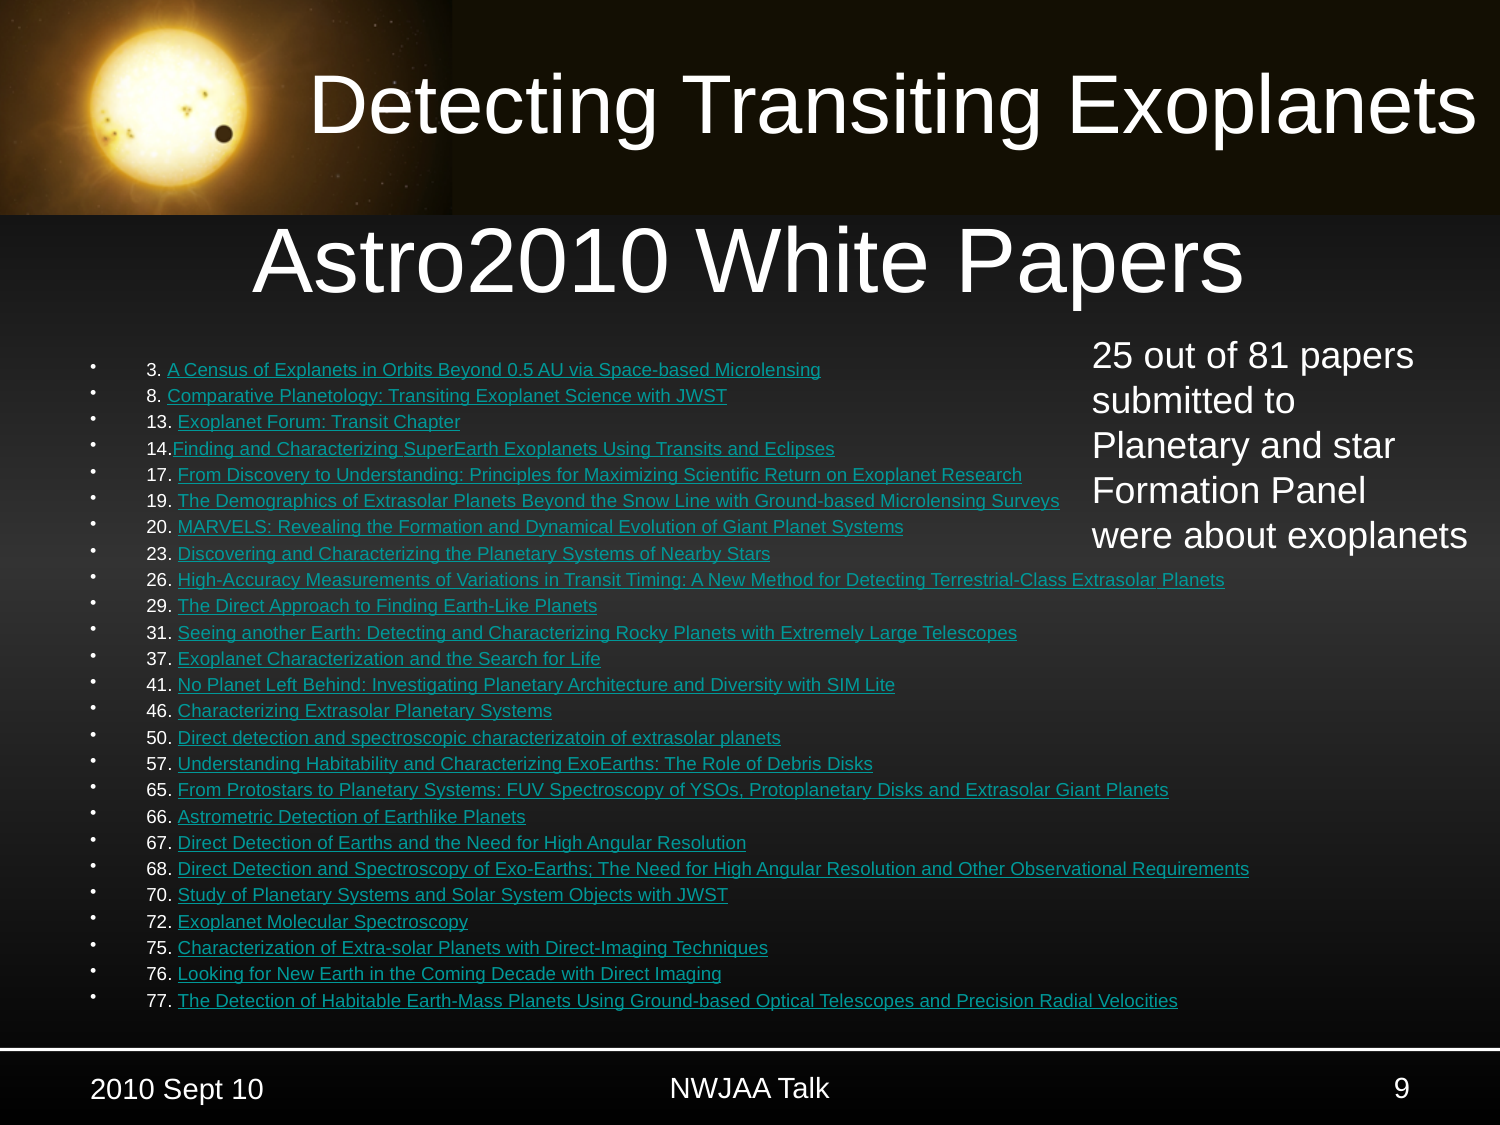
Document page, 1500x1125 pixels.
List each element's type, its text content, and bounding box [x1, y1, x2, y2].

title Astro2010 White Papers [74, 162, 1426, 349]
footer NWJAA Talk [512, 1061, 988, 1113]
list 3. A Census of Explanets in Orbits Beyond 0.5 AU via Space-based Microlensing 8. Comparative Planetology: Transiting Exoplanet Science with JWST 13. Exoplanet Forum: Transit Chapter 14.Finding and Characterizing SuperEarth Exoplanets Using Transits and Eclipses 17. From Discovery to Understanding: Principles for Maximizing Scientific Return on Exoplanet Research 19. The Demographics of Extrasolar Planets Beyond the Snow Line with Ground-based Microlensing Surveys 20. MARVELS: Revealing the Formation and Dynamical Evolution of Giant Planet Systems 23. Discovering and Characterizing the Planetary Systems of Nearby Stars 26. High-Accuracy Measurements of Variations in Transit Timing: A New Method for Detecting Terrestrial-Class Extrasolar Planets 29. The Direct Approach to Finding Earth-Like Planets 31. Seeing another Earth: Detecting and Characterizing Rocky Planets with Extremely Large Telescopes 37. Exoplanet Characterization and the Search for Life 41. No Planet Left Behind: Investigating Planetary Architecture and Diversity with SIM Lite 46. Characterizing Extrasolar Planetary Systems 50. Direct detection and spectroscopic characterizatoin of extrasolar planets 57. Understanding Habitability and Characterizing ExoEarths: The Role of Debris Disks 65. From Protostars to Planetary Systems: FUV Spectroscopy of YSOs, Protoplanetary Disks and Extrasolar Giant Planets 66. Astrometric Detection of Earthlike Planets 67. Direct Detection of Earths and the Need for High Angular Resolution 68. Direct Detection and Spectroscopy of Exo-Earths; The Need for High Angular Resolution and Other Observational Requirements 70. Study of Planetary Systems and Solar System Objects with JWST 72. Exoplanet Molecular Spectroscopy 75. Characterization of Extra-solar Planets with Direct-Imaging Techniques 76. Looking for New Earth in the Coming Decade with Direct Imaging 77. The Detection of Habitable Earth-Mass Planets Using Ground-based Optical Telescopes and Precision Radial Velocities [74, 349, 1426, 1006]
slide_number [74, 1062, 426, 1114]
slide_number 9 [1074, 1061, 1426, 1113]
text_box 25 out of 81 papers submitted to Planetary and star Formation Panel were about exoplanets [1077, 323, 1484, 563]
picture [0, 0, 1500, 215]
